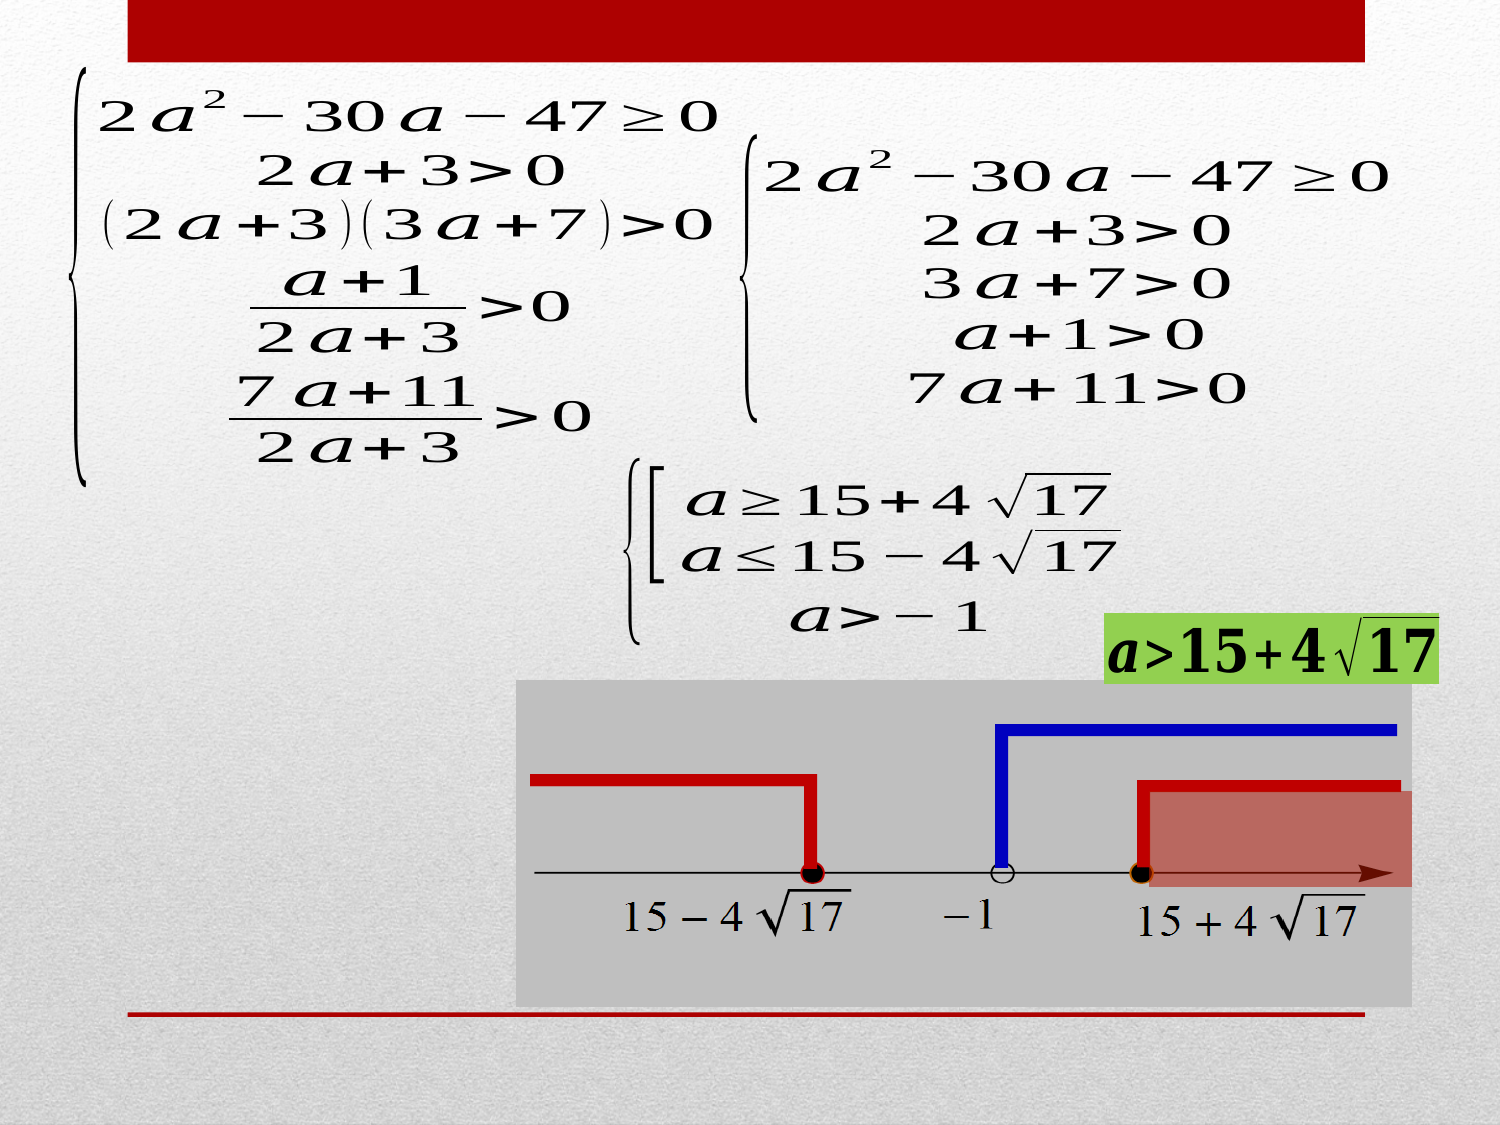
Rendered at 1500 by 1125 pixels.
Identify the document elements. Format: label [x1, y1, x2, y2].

list [515, 679, 1413, 1008]
